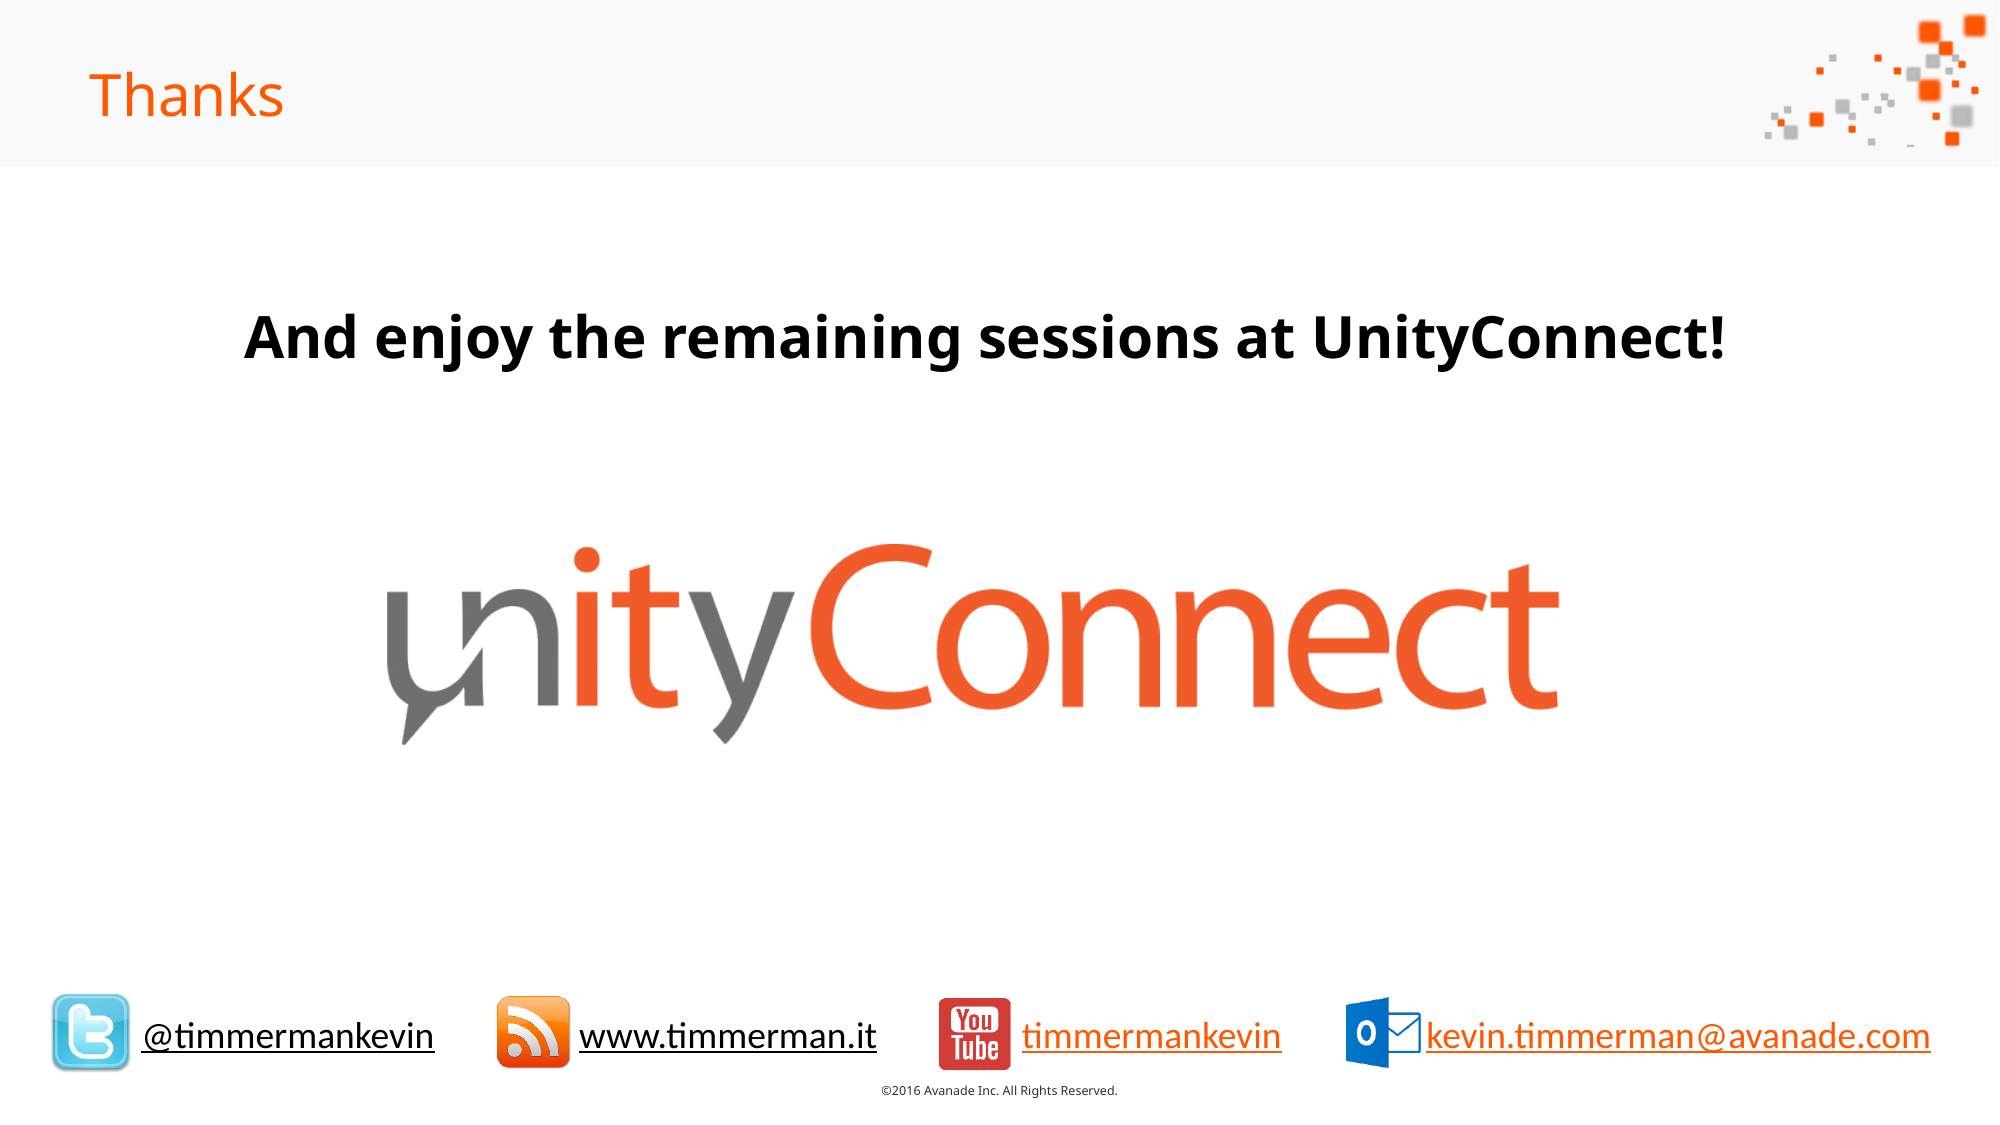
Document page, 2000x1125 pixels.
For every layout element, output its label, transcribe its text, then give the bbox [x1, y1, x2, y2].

picture [934, 993, 1015, 1073]
title Thanks [74, 45, 1900, 150]
picture [1763, 13, 2000, 147]
text_box @timmermankevin www.timmerman.it timmermankevin kevin.timmerman@avanade.com [1421, 1003, 1980, 1064]
text_box @timmermankevin www.timmerman.it timmermankevin kevin.timmerman@avanade.com [134, 1003, 497, 1064]
picture [351, 519, 1596, 769]
picture [1346, 997, 1421, 1068]
text_box @timmermankevin www.timmerman.it timmermankevin kevin.timmerman@avanade.com [571, 1003, 934, 1064]
picture [497, 996, 571, 1069]
picture [48, 991, 134, 1074]
text_box @timmermankevin www.timmerman.it timmermankevin kevin.timmerman@avanade.com [1015, 1003, 1346, 1064]
list And enjoy the remaining sessions at UnityConnect! [84, 210, 1887, 964]
